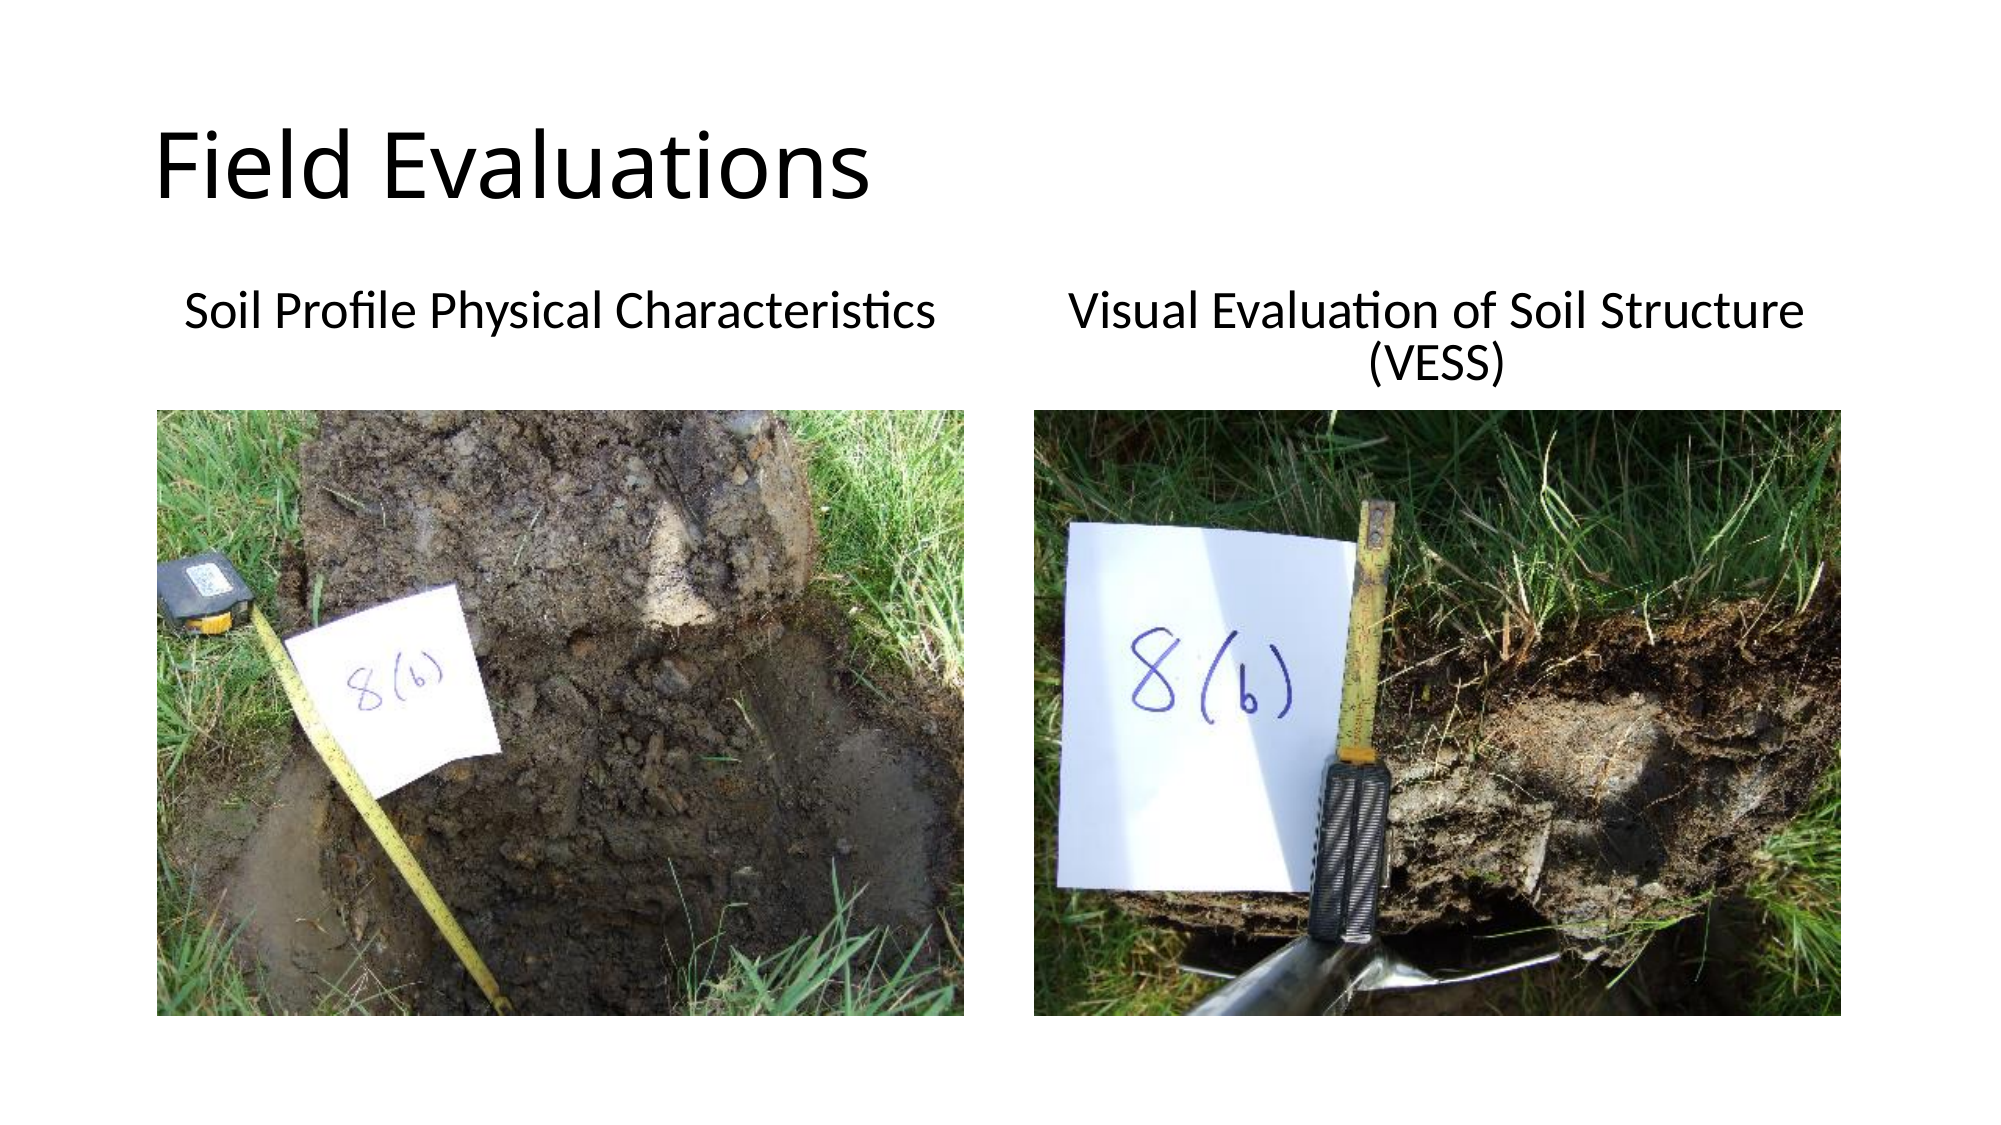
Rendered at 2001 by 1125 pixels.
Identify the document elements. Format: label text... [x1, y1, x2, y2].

title Field Evaluations [137, 59, 1863, 278]
list Visual Evaluation of Soil Structure (VESS) [1012, 193, 1863, 399]
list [157, 410, 964, 1016]
list Soil Profile Physical Characteristics [137, 275, 984, 411]
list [1034, 410, 1841, 1016]
